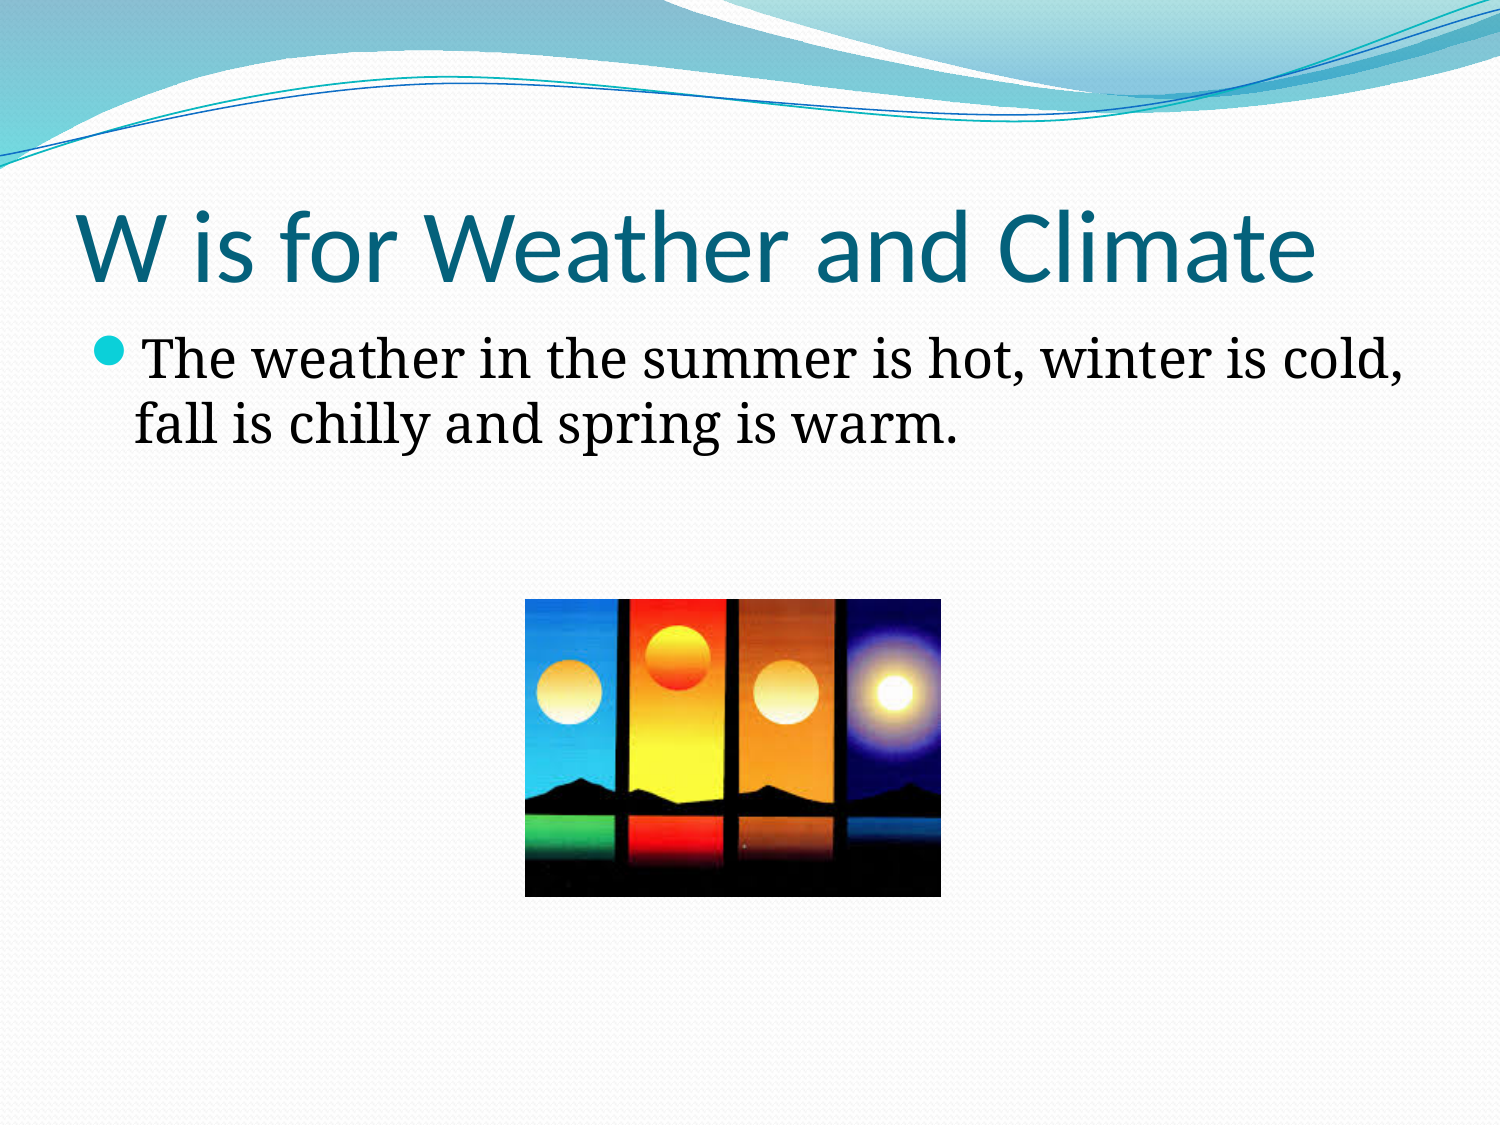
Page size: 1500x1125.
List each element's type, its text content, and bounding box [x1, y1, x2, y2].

picture [524, 599, 941, 898]
title W is for Weather and Climate [75, 115, 1425, 303]
list The weather in the summer is hot, winter is cold, fall is chilly and spring is warm. [75, 317, 1425, 1038]
